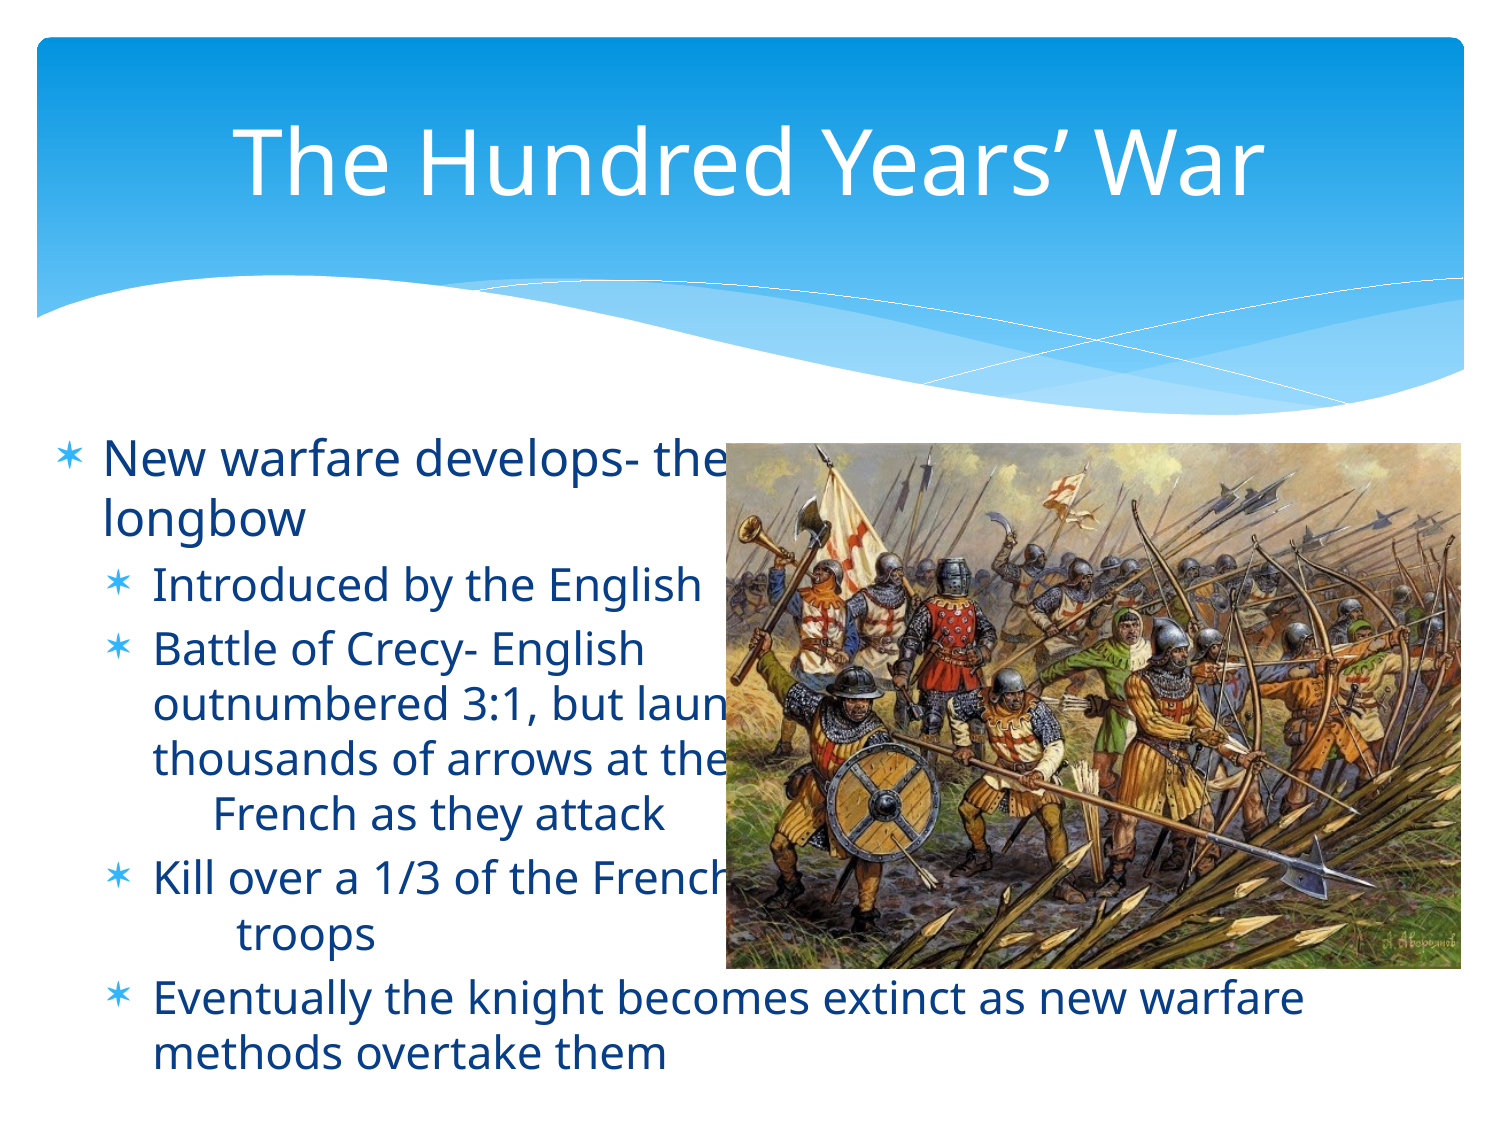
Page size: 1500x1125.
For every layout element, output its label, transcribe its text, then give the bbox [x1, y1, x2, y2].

list New warfare develops- the longbow Introduced by the English Battle of Crecy- English outnumbered 3:1, but launch thousands of arrows at the French as they attack Kill over a 1/3 of the French troops Eventually the knight becomes extinct as new warfare methods overtake them [42, 419, 1461, 1095]
picture [726, 443, 1461, 969]
title The Hundred Years’ War [75, 55, 1425, 261]
